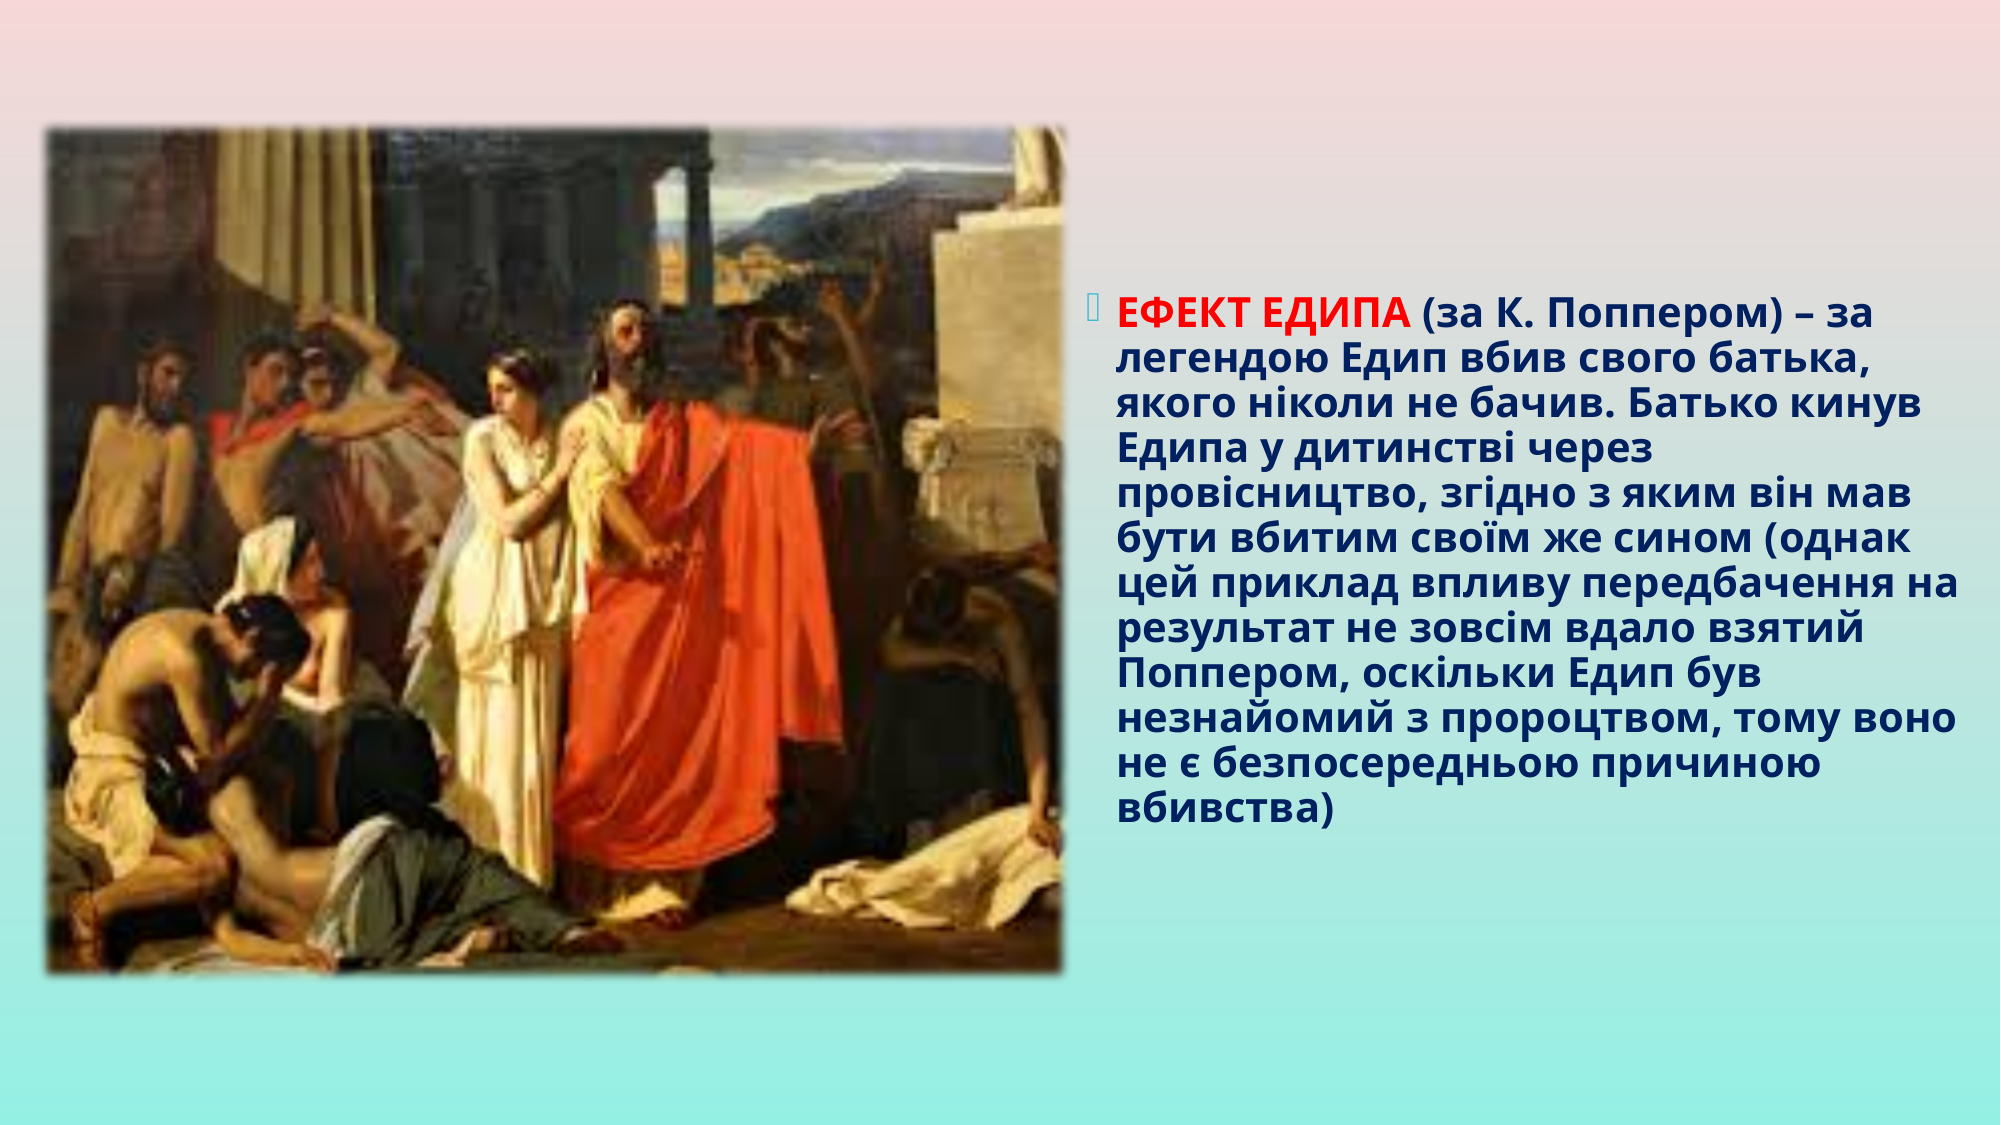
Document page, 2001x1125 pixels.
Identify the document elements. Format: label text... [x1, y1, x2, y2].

list ЕФЕКТ ЕДИПА (за К. Поппером) – за легендою Едип вбив свого батька, якого ніколи не бачив. Батько кинув Едипа у дитинстві через провісництво, згідно з яким він мав бути вбитим своїм же сином (однак цей приклад впливу передбачення на результат не зовсім вдало взятий Поппером, оскільки Едип був незнайомий з пророцтвом, тому воно не є безпосередньою причиною вбивства) [1072, 141, 1979, 982]
picture [37, 119, 1072, 984]
